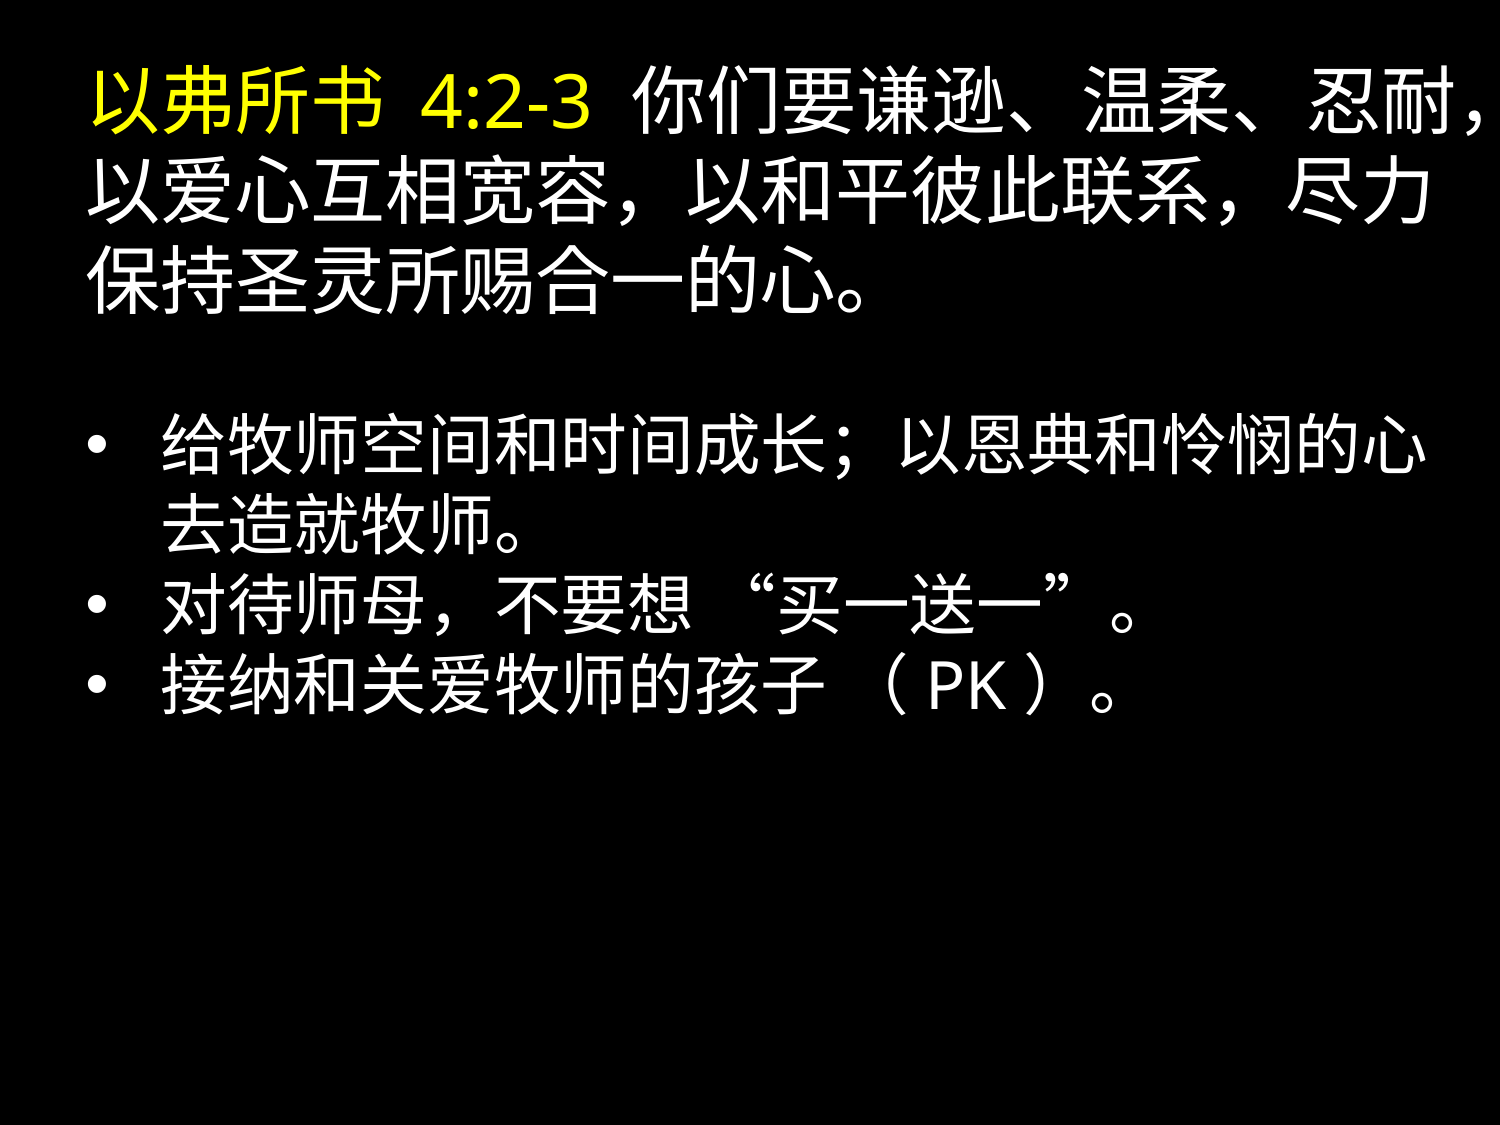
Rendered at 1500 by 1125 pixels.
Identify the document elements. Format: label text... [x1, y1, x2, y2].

text_box 以弗所书 4:2-3 你们要谦逊、温柔、忍耐，以爱心互相宽容，以和平彼此联系，尽力保持圣灵所赐合一的心。 给牧师空间和时间成长；以恩典和怜悯的心去造就牧师。 对待师母，不要想 “买一送一”。 接纳和关爱牧师的孩子 （PK）。 [70, 45, 1484, 731]
